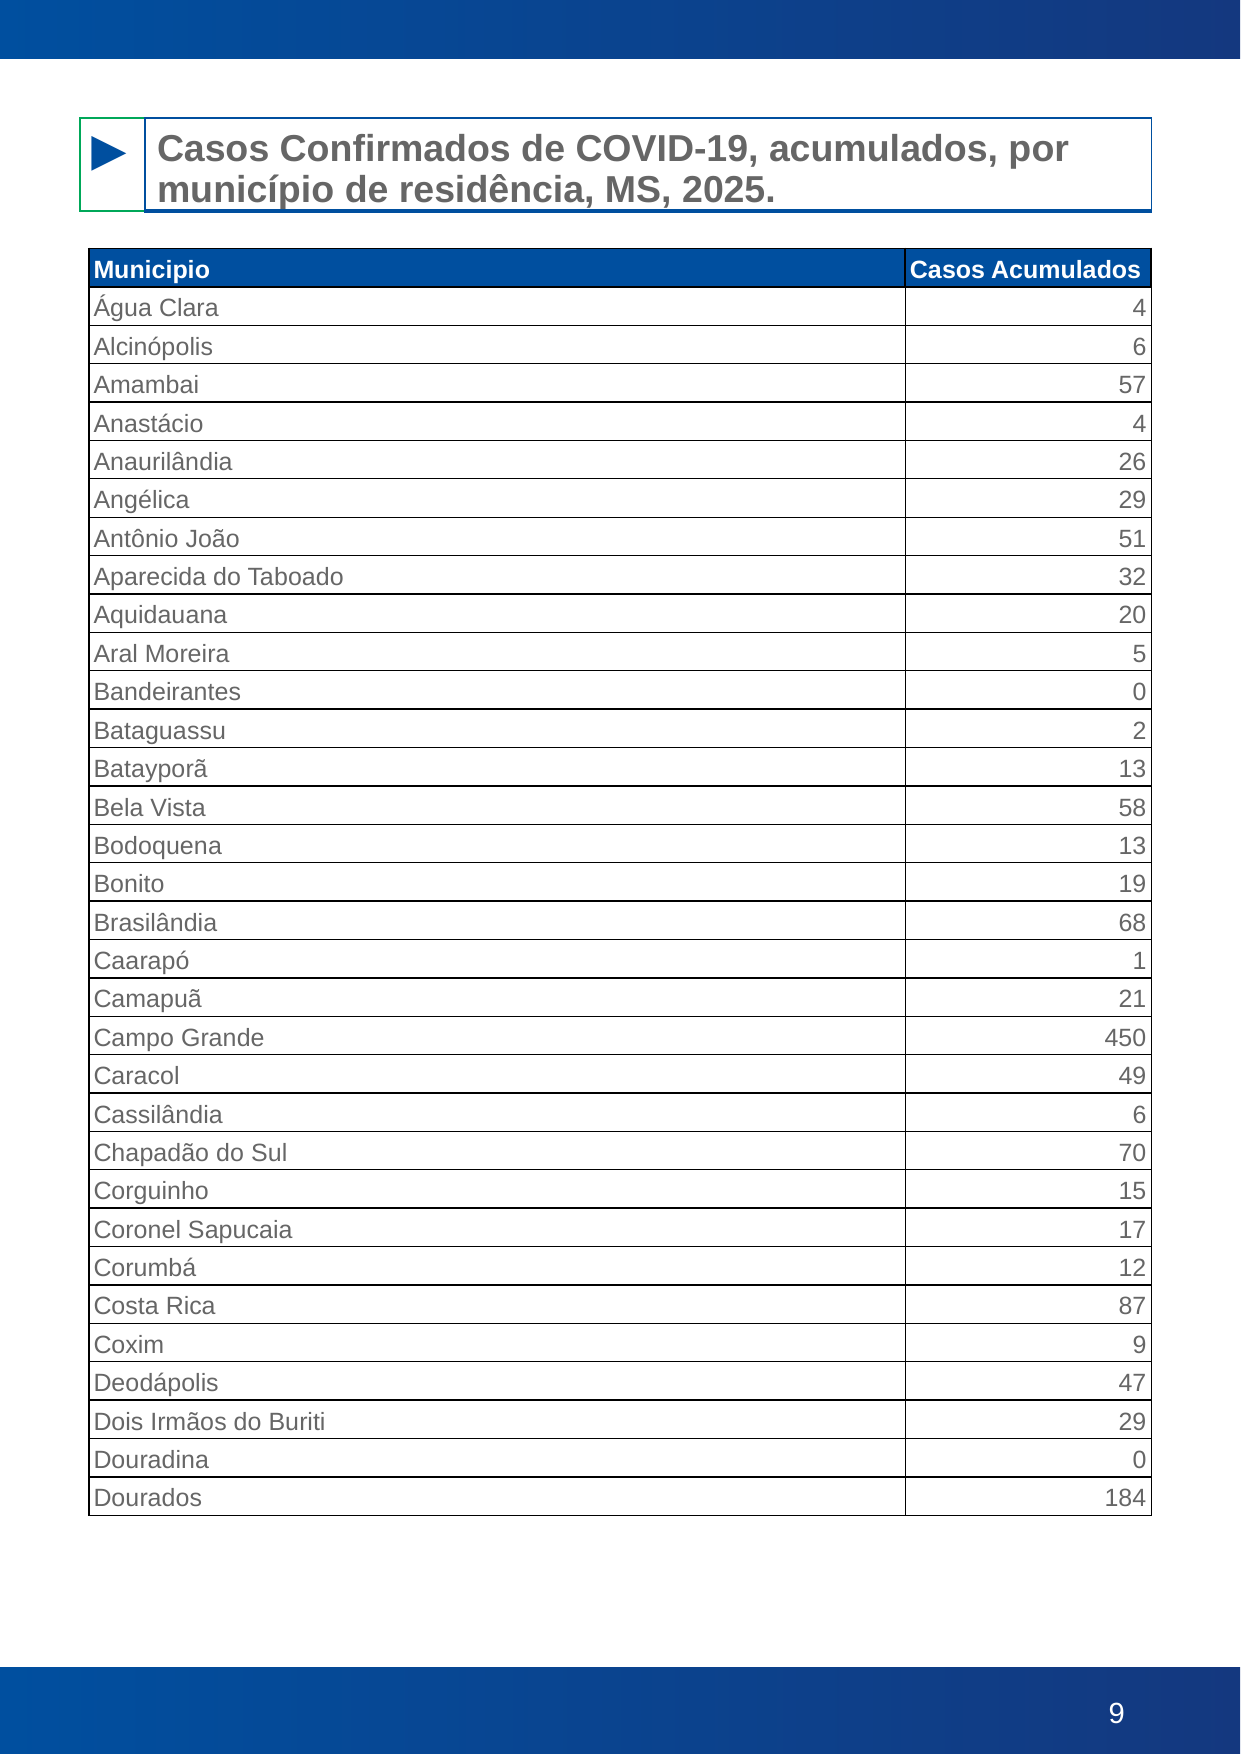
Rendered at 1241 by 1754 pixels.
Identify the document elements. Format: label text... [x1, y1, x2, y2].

table_cell 450 [906, 1017, 1151, 1054]
table_cell Água Clara [90, 288, 905, 325]
table_header Casos Acumulados [906, 249, 1150, 286]
table_cell 26 [906, 441, 1151, 478]
table_cell Costa Rica [90, 1286, 905, 1323]
table_cell Alcinópolis [90, 326, 905, 363]
table_cell 4 [906, 288, 1151, 325]
table_cell Deodápolis [90, 1362, 905, 1399]
table_cell 58 [906, 787, 1151, 824]
table_cell 0 [906, 671, 1151, 708]
table_cell 20 [906, 595, 1151, 632]
table_cell 19 [906, 863, 1151, 900]
table_cell 13 [906, 748, 1151, 785]
table_cell Brasilândia [90, 902, 905, 939]
table_cell 49 [906, 1055, 1151, 1092]
table_cell Coronel Sapucaia [90, 1209, 905, 1246]
table_header Casos Confirmados de COVID-19, acumulados, por município de residência, MS, 2025. [146, 119, 1151, 209]
table_cell 1 [906, 940, 1151, 977]
table_cell 29 [906, 479, 1151, 517]
table_cell Amambai [90, 364, 905, 401]
table_header Municipio [90, 249, 904, 286]
table_cell 12 [906, 1247, 1151, 1284]
table_cell Caarapó [90, 940, 905, 977]
table_cell 29 [906, 1401, 1151, 1438]
table_cell 4 [906, 403, 1151, 440]
table_cell Bodoquena [90, 825, 905, 862]
table_cell 184 [906, 1478, 1151, 1515]
table_cell 87 [906, 1286, 1151, 1323]
table_cell Bela Vista [90, 787, 905, 824]
table_cell 6 [906, 326, 1151, 363]
table_cell Aparecida do Taboado [90, 556, 905, 593]
table_cell Douradina [90, 1439, 905, 1476]
table_cell 6 [906, 1094, 1151, 1131]
table_cell Dourados [90, 1478, 905, 1515]
table_cell Corguinho [90, 1170, 905, 1207]
table_cell Caracol [90, 1055, 905, 1092]
table_cell Aral Moreira [90, 633, 905, 670]
table_cell Corumbá [90, 1247, 905, 1284]
table_cell Aquidauana [90, 595, 905, 632]
table_cell Cassilândia [90, 1094, 905, 1131]
table_cell Batayporã [90, 748, 905, 785]
table_cell 70 [906, 1132, 1151, 1169]
table_cell Angélica [90, 479, 905, 517]
table_cell Bonito [90, 863, 905, 900]
table_cell Bataguassu [90, 710, 905, 747]
table_cell 51 [906, 518, 1151, 555]
table_cell 2 [906, 710, 1151, 747]
table_cell Anaurilândia [90, 441, 905, 478]
table_cell 9 [906, 1324, 1151, 1361]
table_cell 21 [906, 979, 1151, 1016]
table_cell 47 [906, 1362, 1151, 1399]
table_cell Dois Irmãos do Buriti [90, 1401, 905, 1438]
table_cell Campo Grande [90, 1017, 905, 1054]
table_cell 32 [906, 556, 1151, 593]
table_cell Bandeirantes [90, 671, 905, 708]
table_cell 5 [906, 633, 1151, 670]
table_cell 17 [906, 1209, 1151, 1246]
table_header ► [81, 119, 144, 210]
table_cell Anastácio [90, 403, 905, 440]
table_cell 13 [906, 825, 1151, 862]
slide_number ‹#› [1093, 1645, 1168, 1754]
table_cell 0 [906, 1439, 1151, 1476]
table_cell 15 [906, 1170, 1151, 1207]
table_cell Camapuã [90, 979, 905, 1016]
table_cell Coxim [90, 1324, 905, 1361]
table_cell 68 [906, 902, 1151, 939]
table_cell Chapadão do Sul [90, 1132, 905, 1169]
table_cell 57 [906, 364, 1151, 401]
table_cell Antônio João [90, 518, 905, 555]
